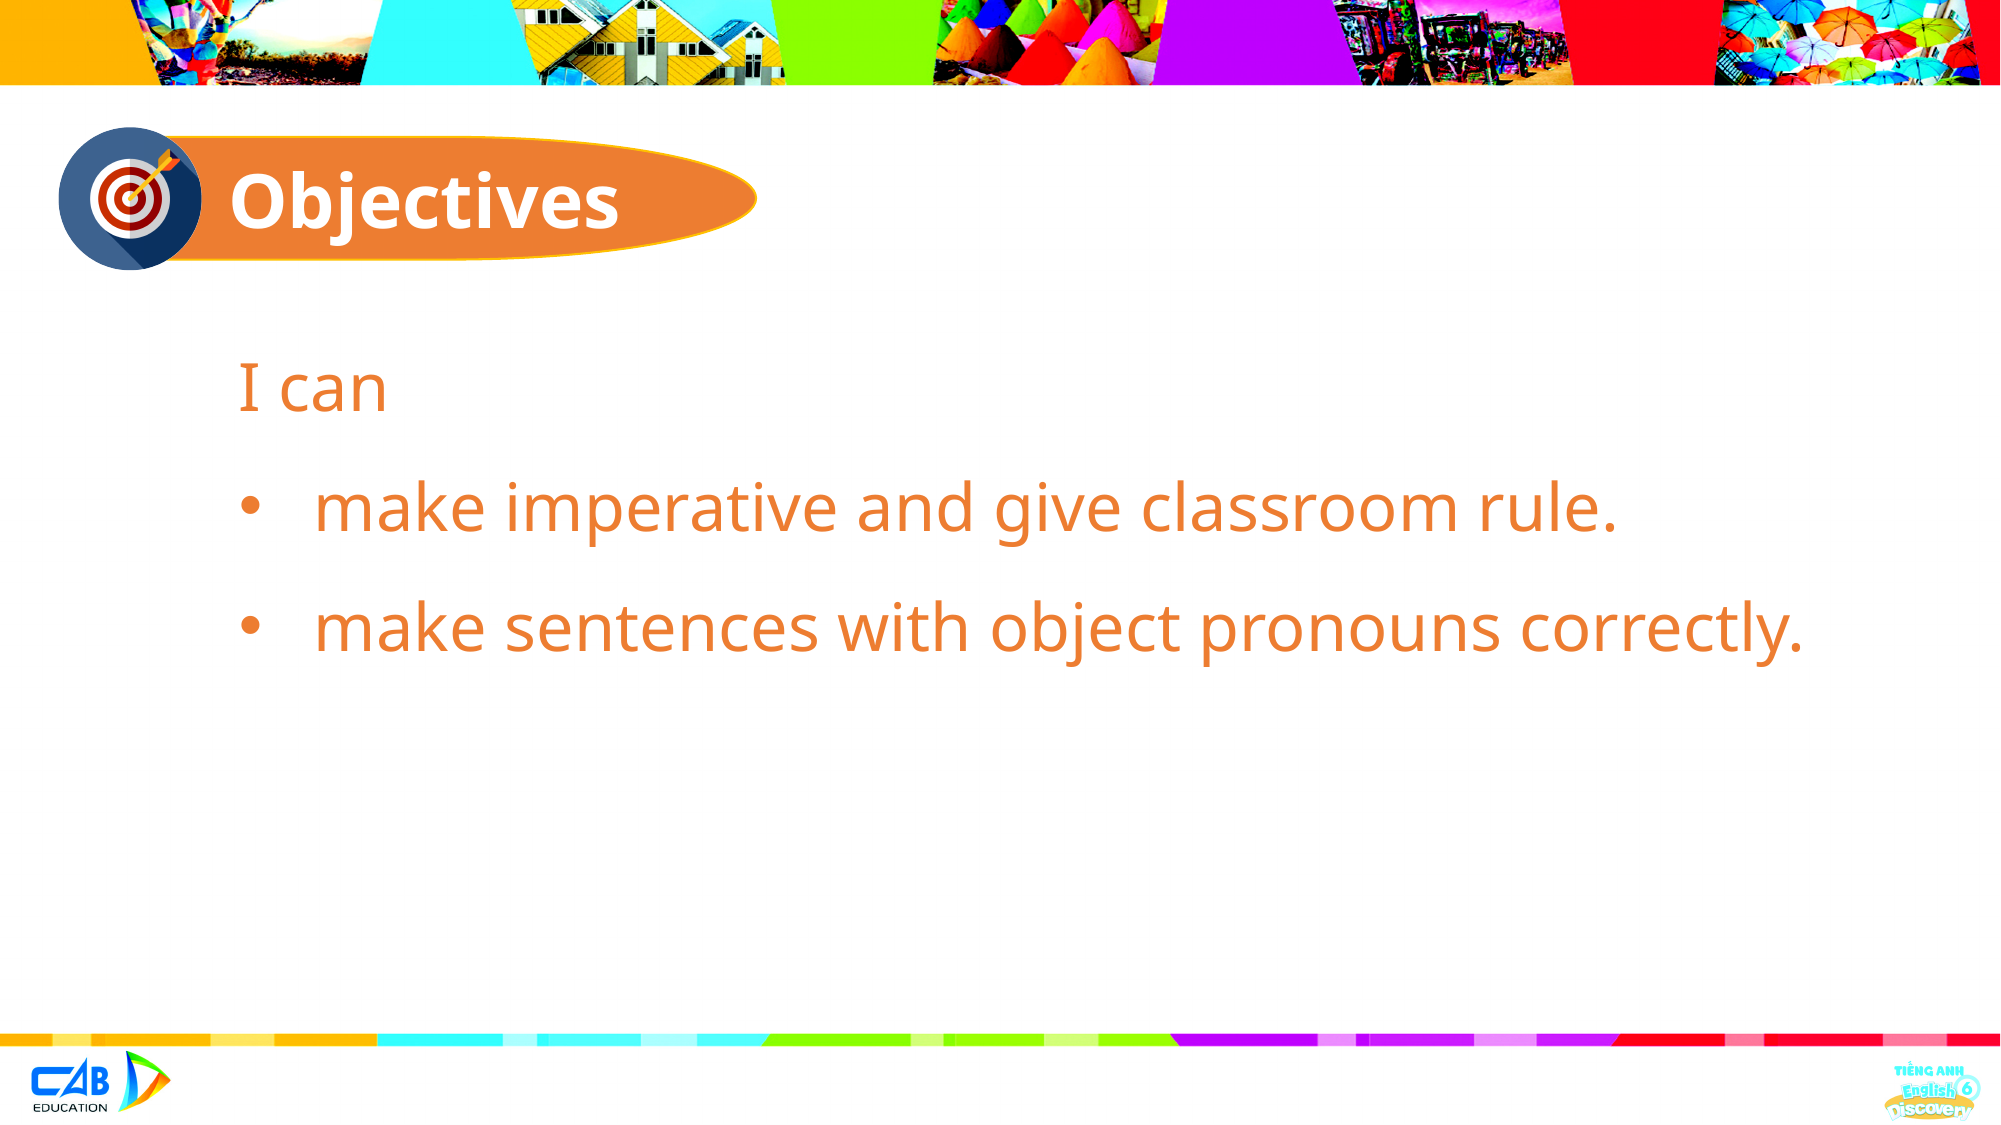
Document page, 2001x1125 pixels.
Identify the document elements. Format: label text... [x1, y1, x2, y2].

picture [0, 0, 2001, 1125]
text_box I can make imperative and give classroom rule. make sentences with object pronouns correctly. [224, 297, 1950, 672]
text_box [52, 120, 757, 281]
picture [1808, 0, 1815, 6]
